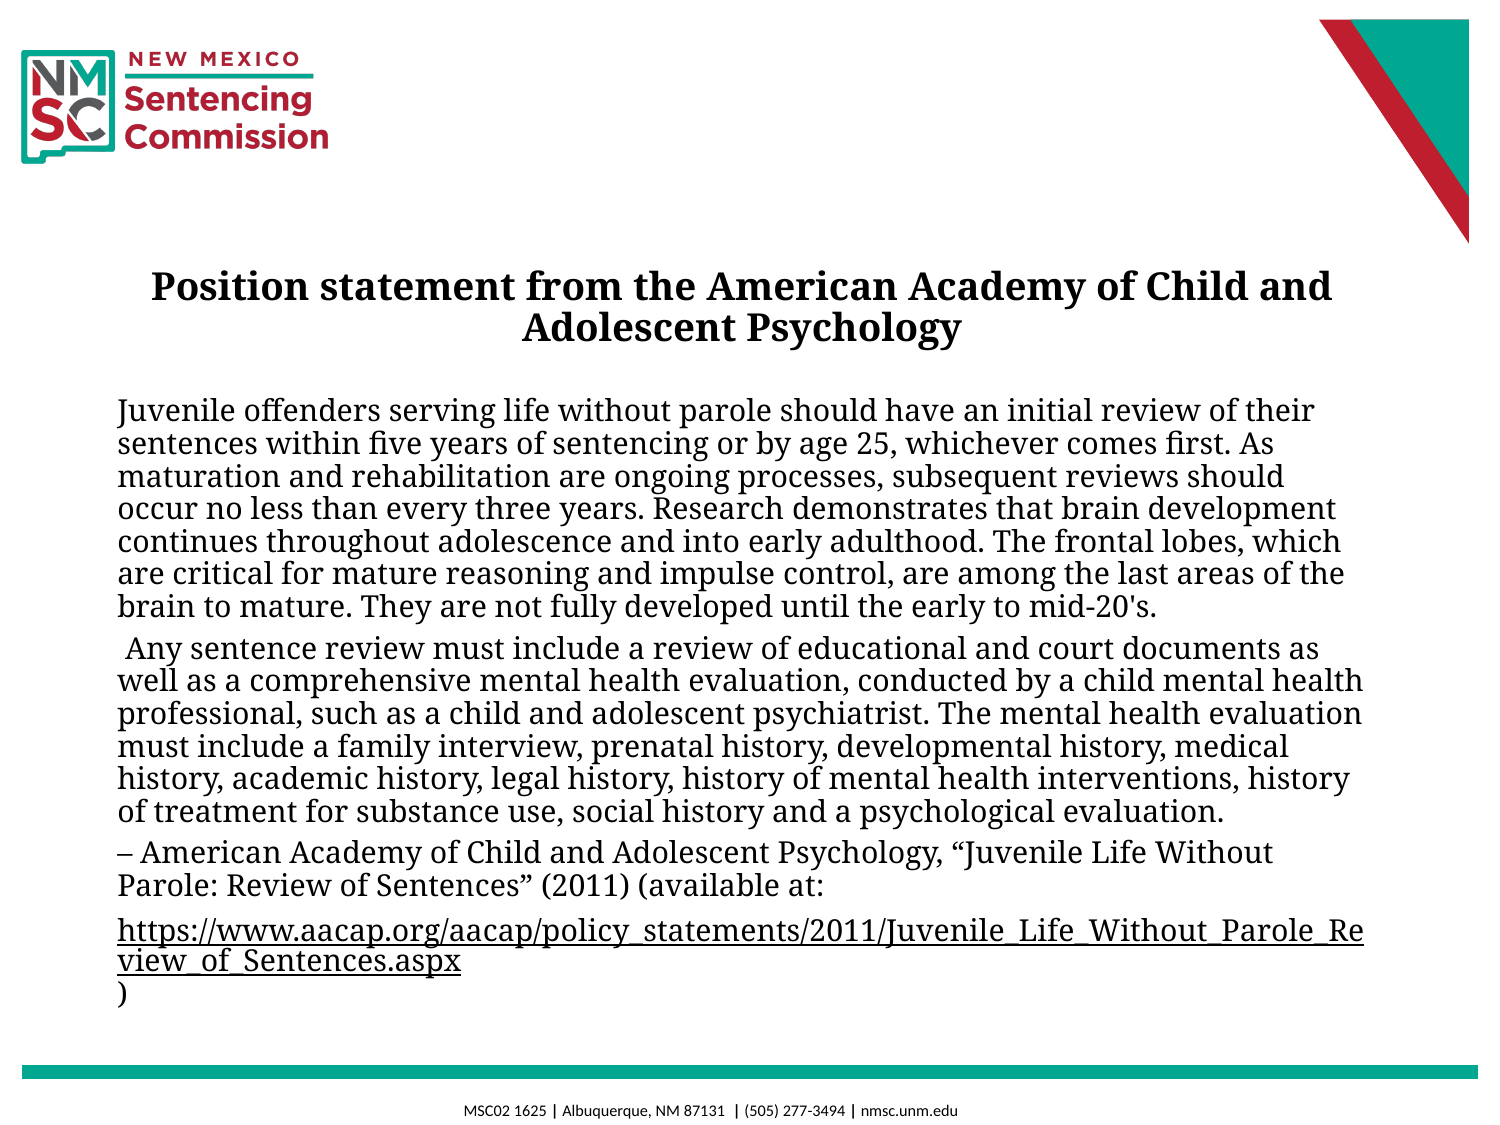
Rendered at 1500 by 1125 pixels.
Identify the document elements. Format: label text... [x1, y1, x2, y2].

text_box [1319, 19, 1469, 244]
text_box MSC02 1625 | Albuquerque, NM 87131 | (505) 277-3494 | nmsc.unm.edu [448, 1088, 1070, 1125]
text_box [1350, 19, 1469, 197]
text_box [22, 1065, 1478, 1079]
text_box Position statement from the American Academy of Child and Adolescent Psychology Juvenile offenders serving life without parole should have an initial review of their sentences within five years of sentencing or by age 25, whichever comes first. As maturation and rehabilitation are ongoing processes, subsequent reviews should occur no less than every three years. Research demonstrates that brain development continues throughout adolescence and into early adulthood. The frontal lobes, which are critical for mature reasoning and impulse control, are among the last areas of the brain to mature. They are not fully developed until the early to mid-20's. Any sentence review must include a review of educational and court documents as well as a comprehensive mental health evaluation, conducted by a child mental health professional, such as a child and adolescent psychiatrist. The mental health evaluation must include a family interview, prenatal history, developmental history, medical history, academic history, legal history, history of mental health interventions, history of treatment for substance use, social history and a psychological evaluation. – American Academy of Child and Adolescent Psychology, “Juvenile Life Without Parole: Review of Sentences” (2011) (available at: https://www.aacap.org/aacap/policy_statements/2011/Juvenile_Life_Without_Parole_Review_of_Sentences.aspx) [106, 261, 1378, 1004]
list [0, 30, 346, 179]
text_box [664, 371, 1283, 1009]
